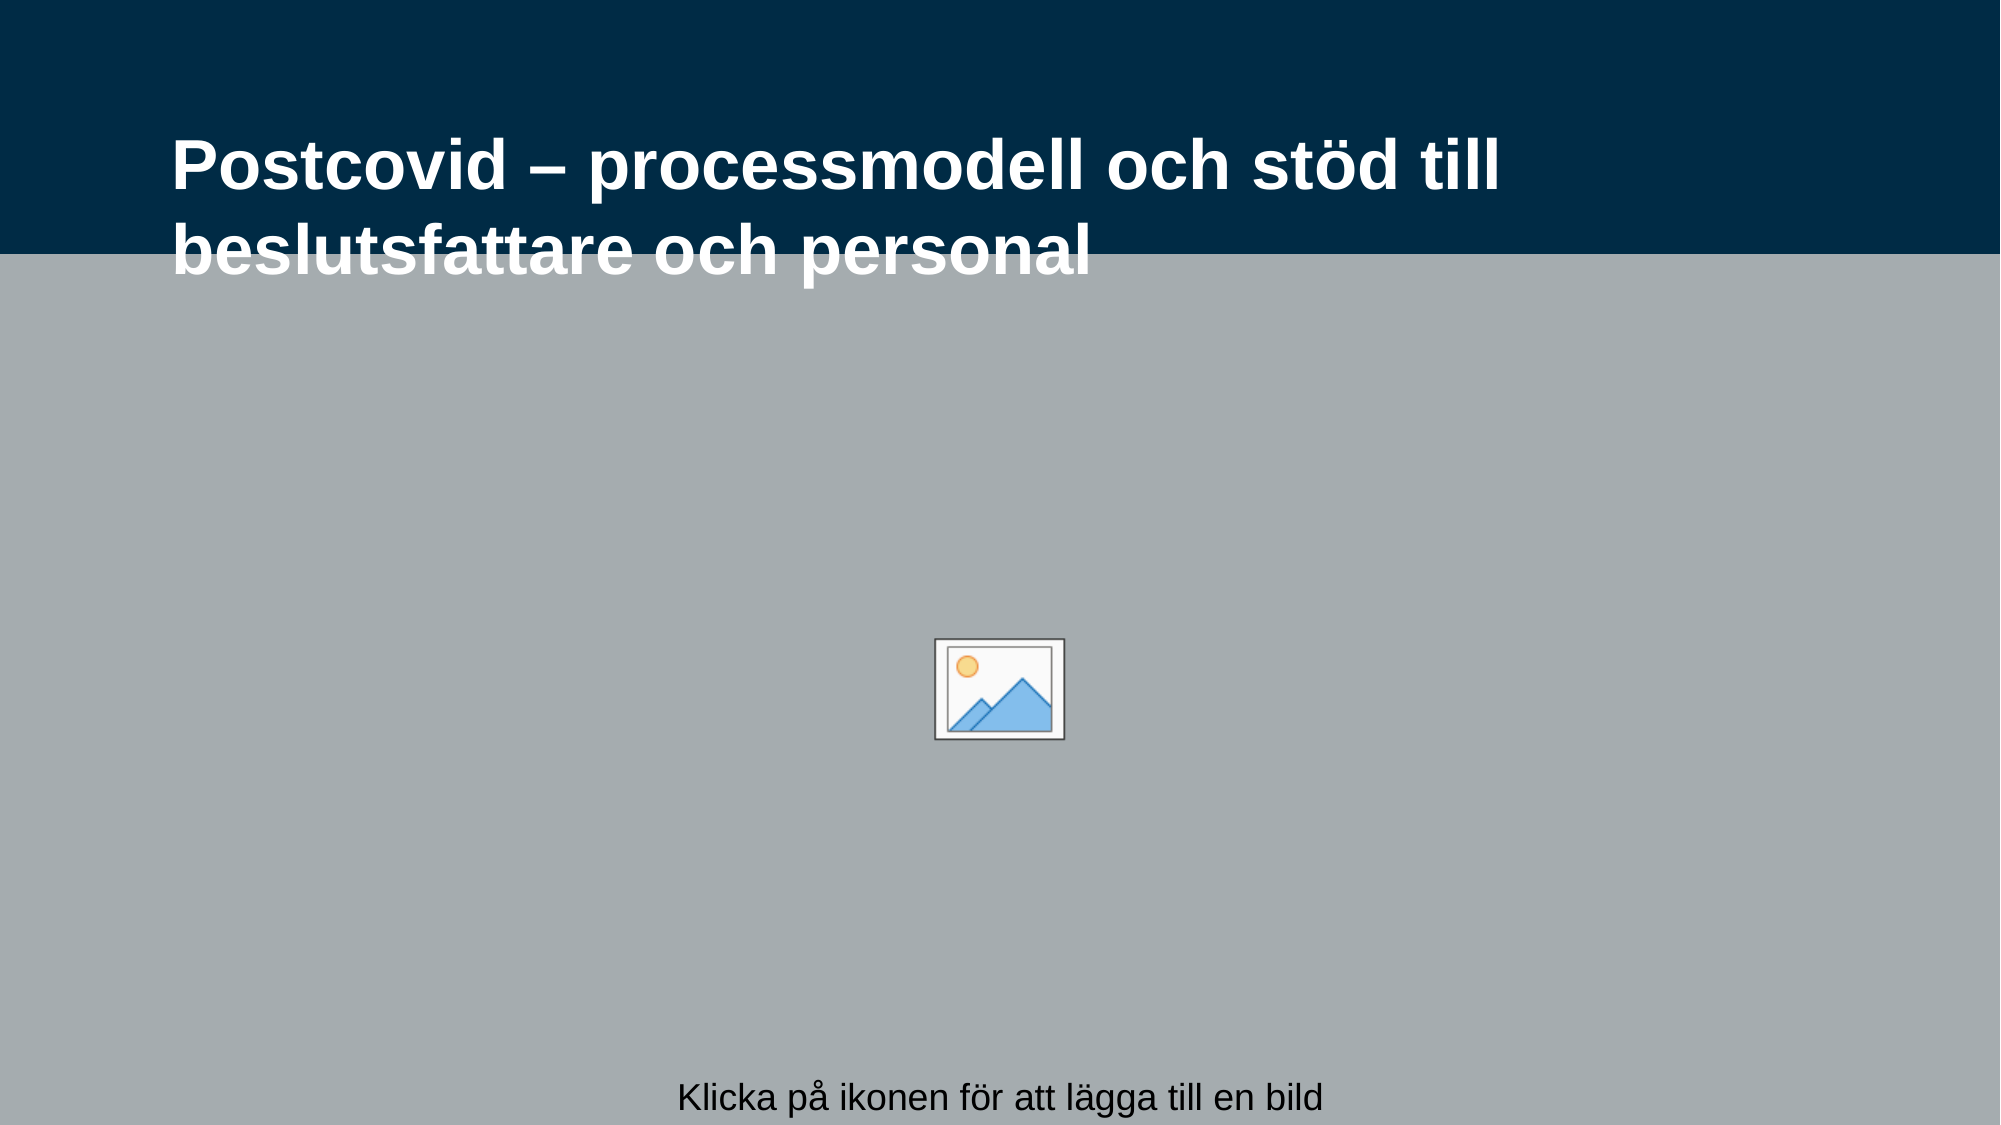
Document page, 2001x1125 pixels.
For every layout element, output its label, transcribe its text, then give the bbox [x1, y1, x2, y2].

picture [0, 253, 2000, 1125]
title Postcovid – processmodell och stöd till beslutsfattare och personal [171, 119, 1872, 252]
